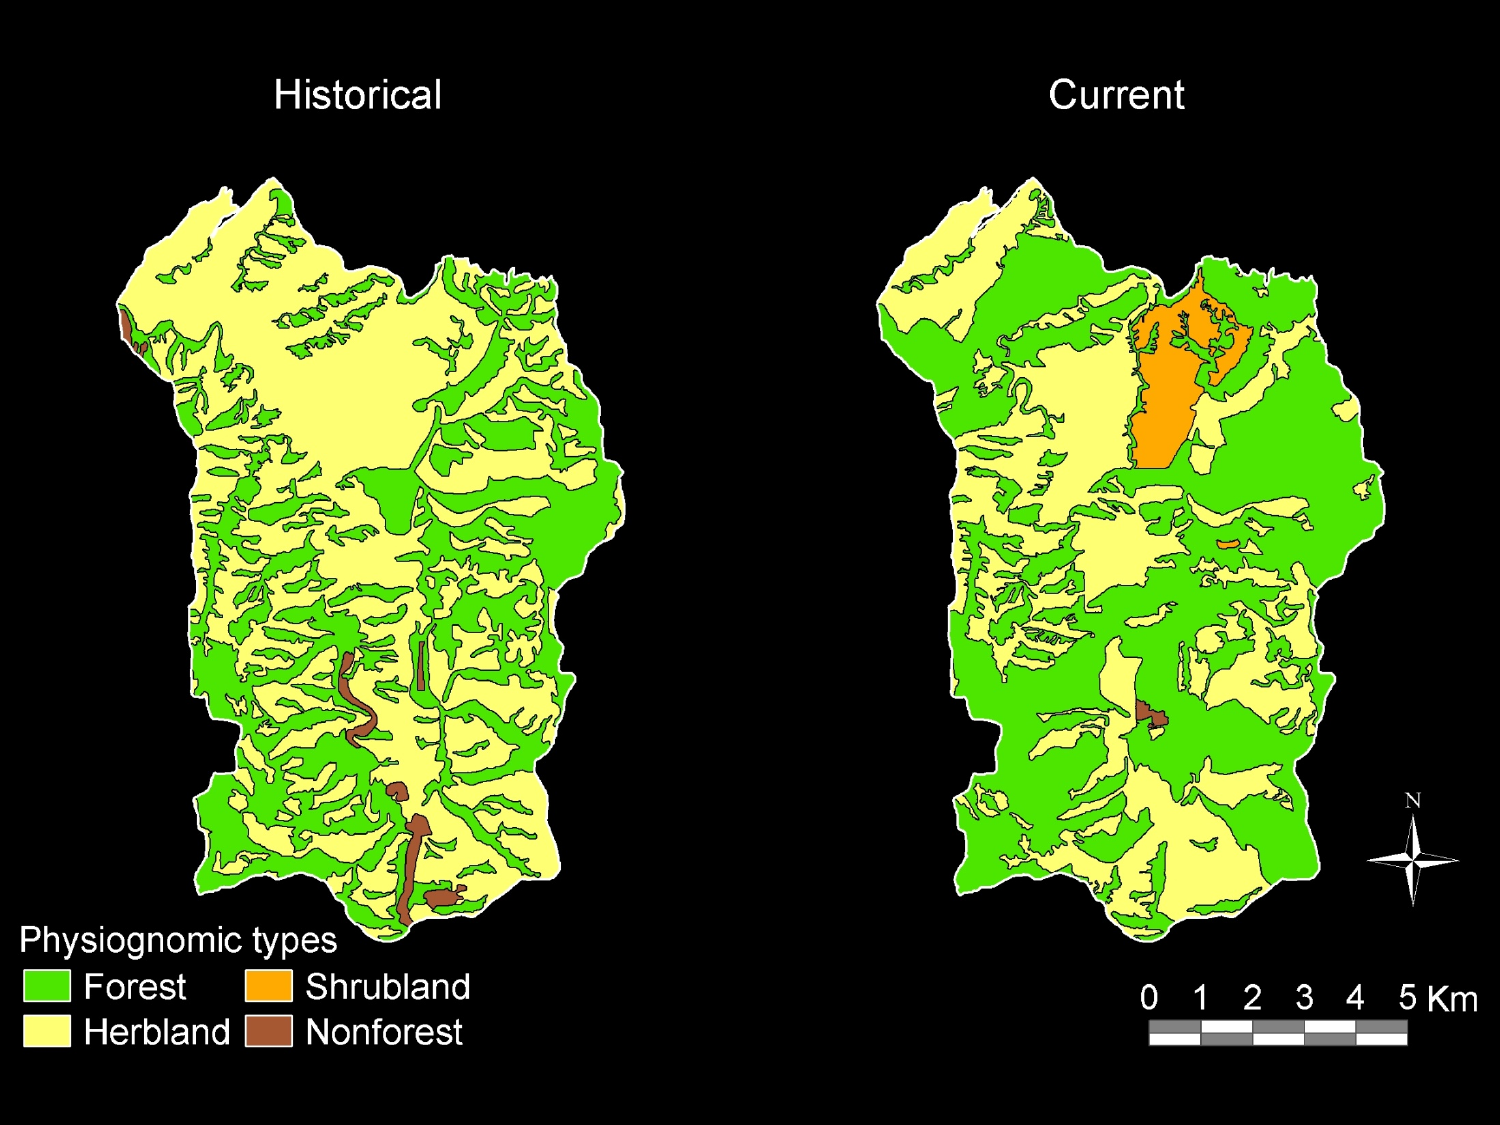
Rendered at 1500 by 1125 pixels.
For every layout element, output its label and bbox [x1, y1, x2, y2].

picture [0, 70, 1500, 1055]
